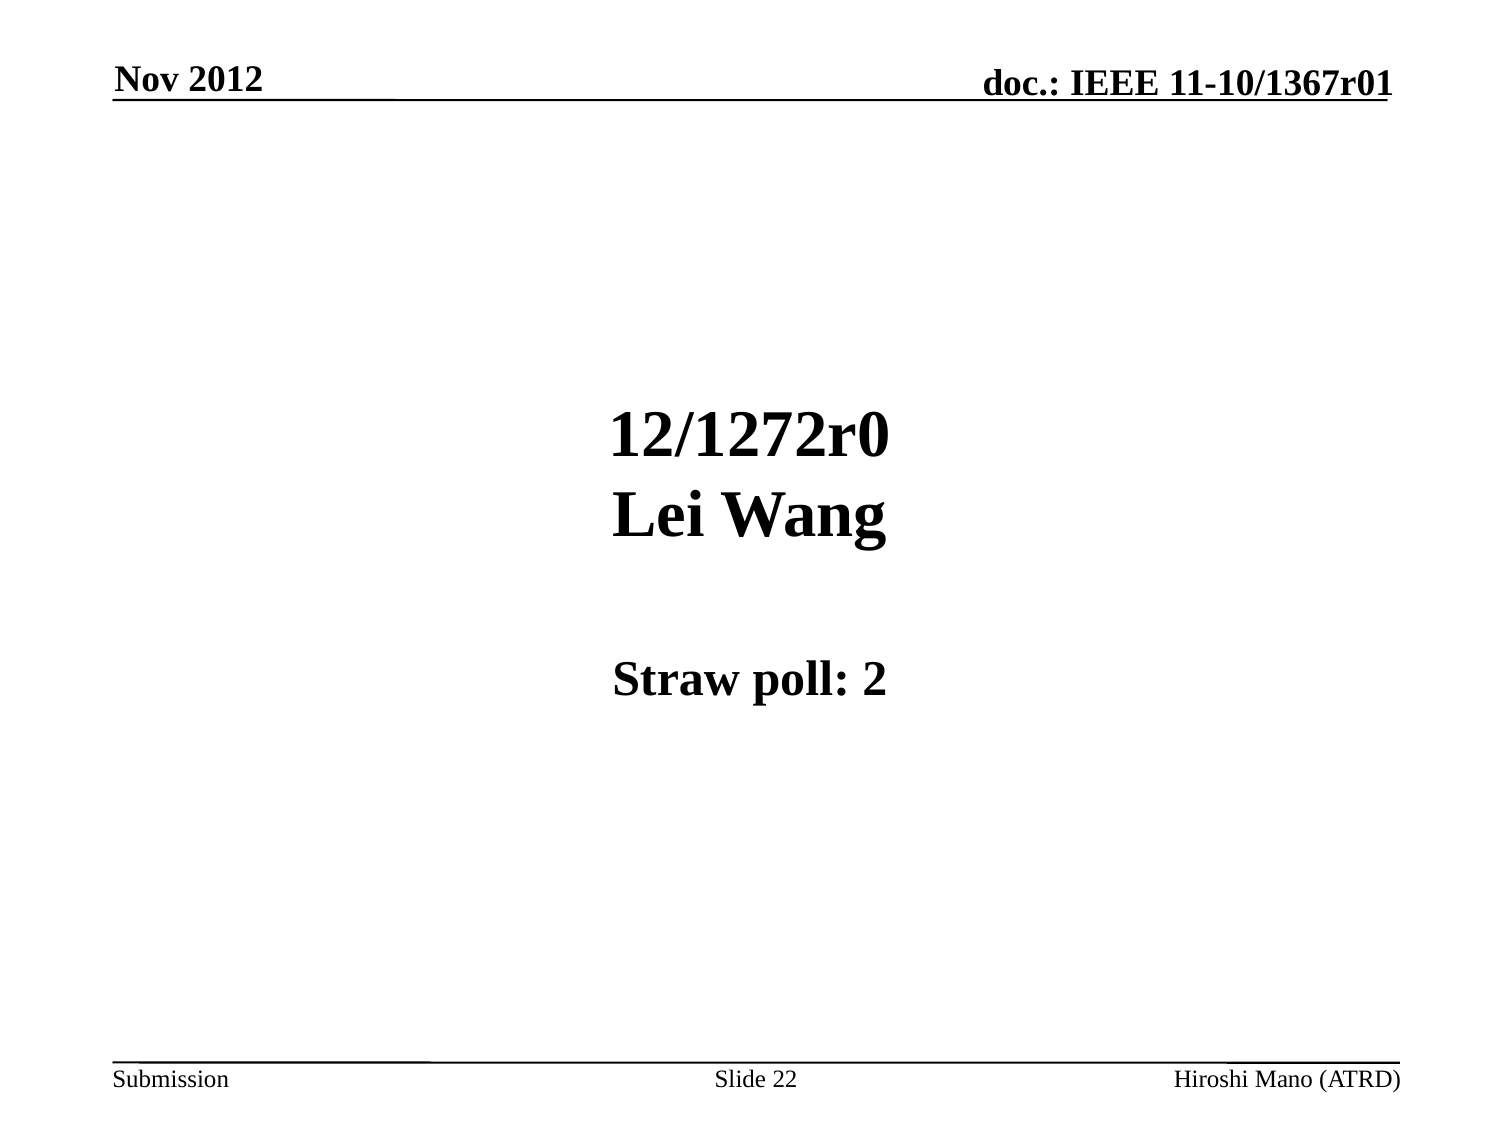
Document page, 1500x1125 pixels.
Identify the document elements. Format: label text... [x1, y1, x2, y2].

subtitle Straw poll: 2 [224, 637, 1276, 926]
title 12/1272r0 Lei Wang [112, 349, 1388, 591]
slide_number Slide 22 [712, 1061, 800, 1123]
footer Hiroshi Mano (ATRD) [878, 1061, 1402, 1093]
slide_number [114, 54, 423, 100]
